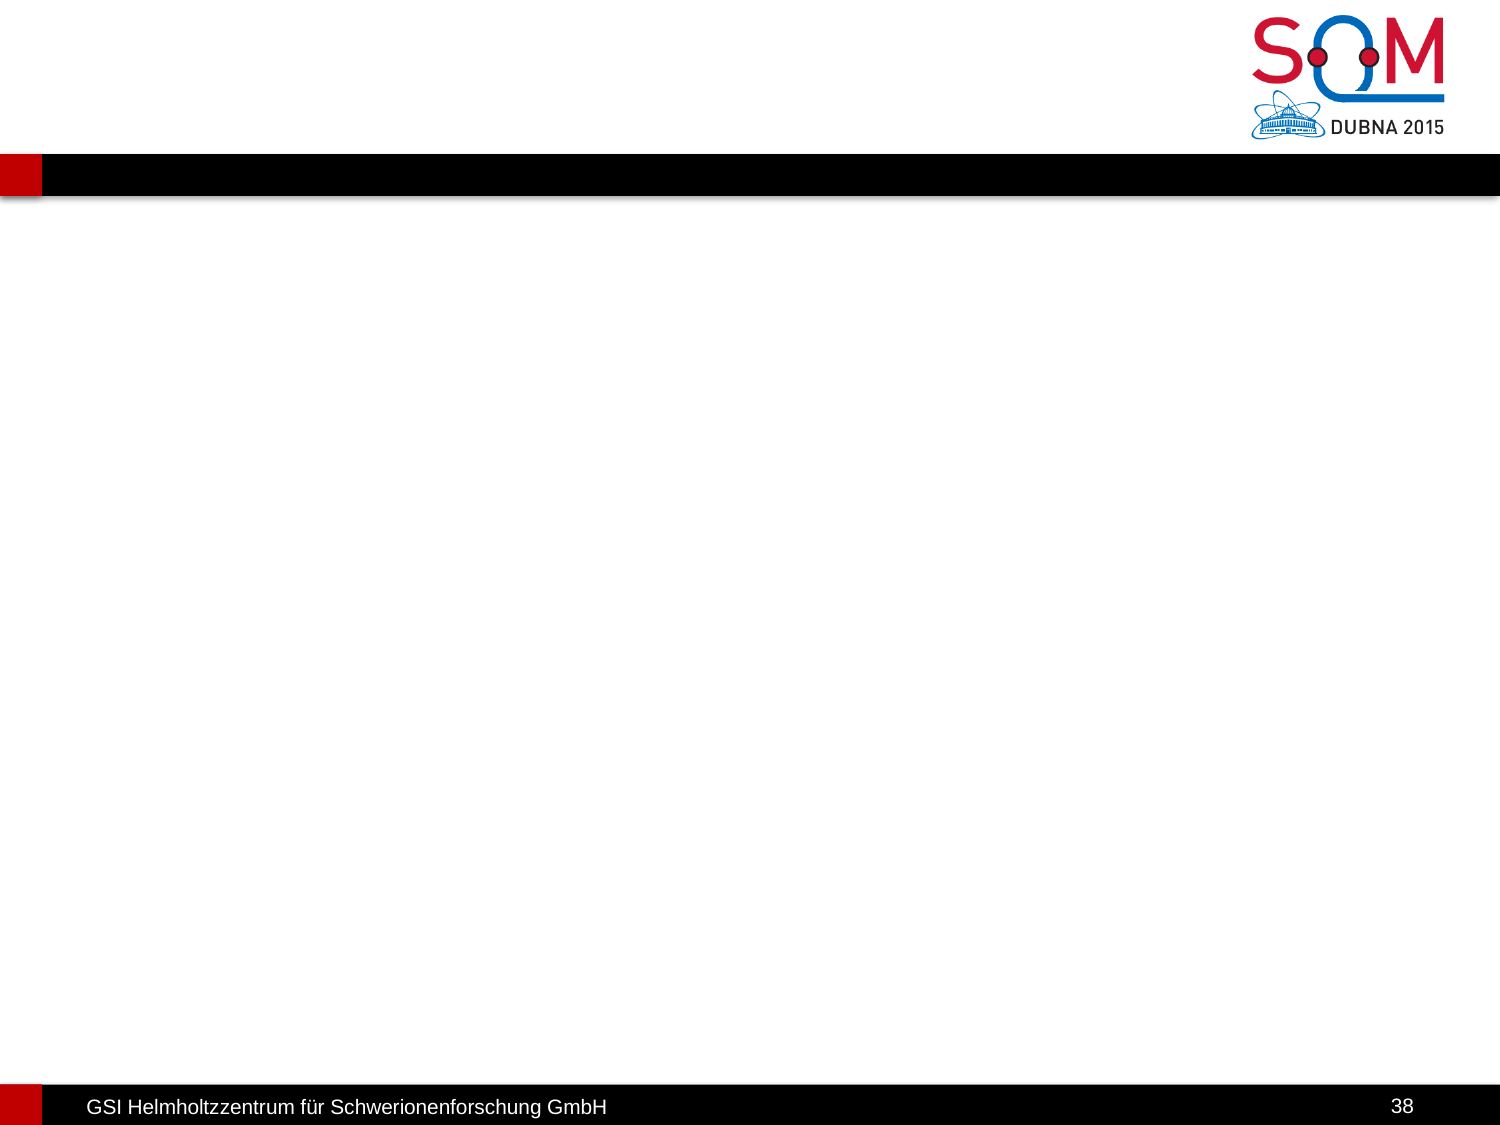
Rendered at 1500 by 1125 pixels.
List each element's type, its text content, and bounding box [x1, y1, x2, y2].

picture [1231, 2, 1463, 150]
slide_number 38 [1306, 1074, 1429, 1125]
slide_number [1168, 1074, 1304, 1125]
footer Yvonne Leifels - SQM 2015 [689, 1076, 1165, 1125]
